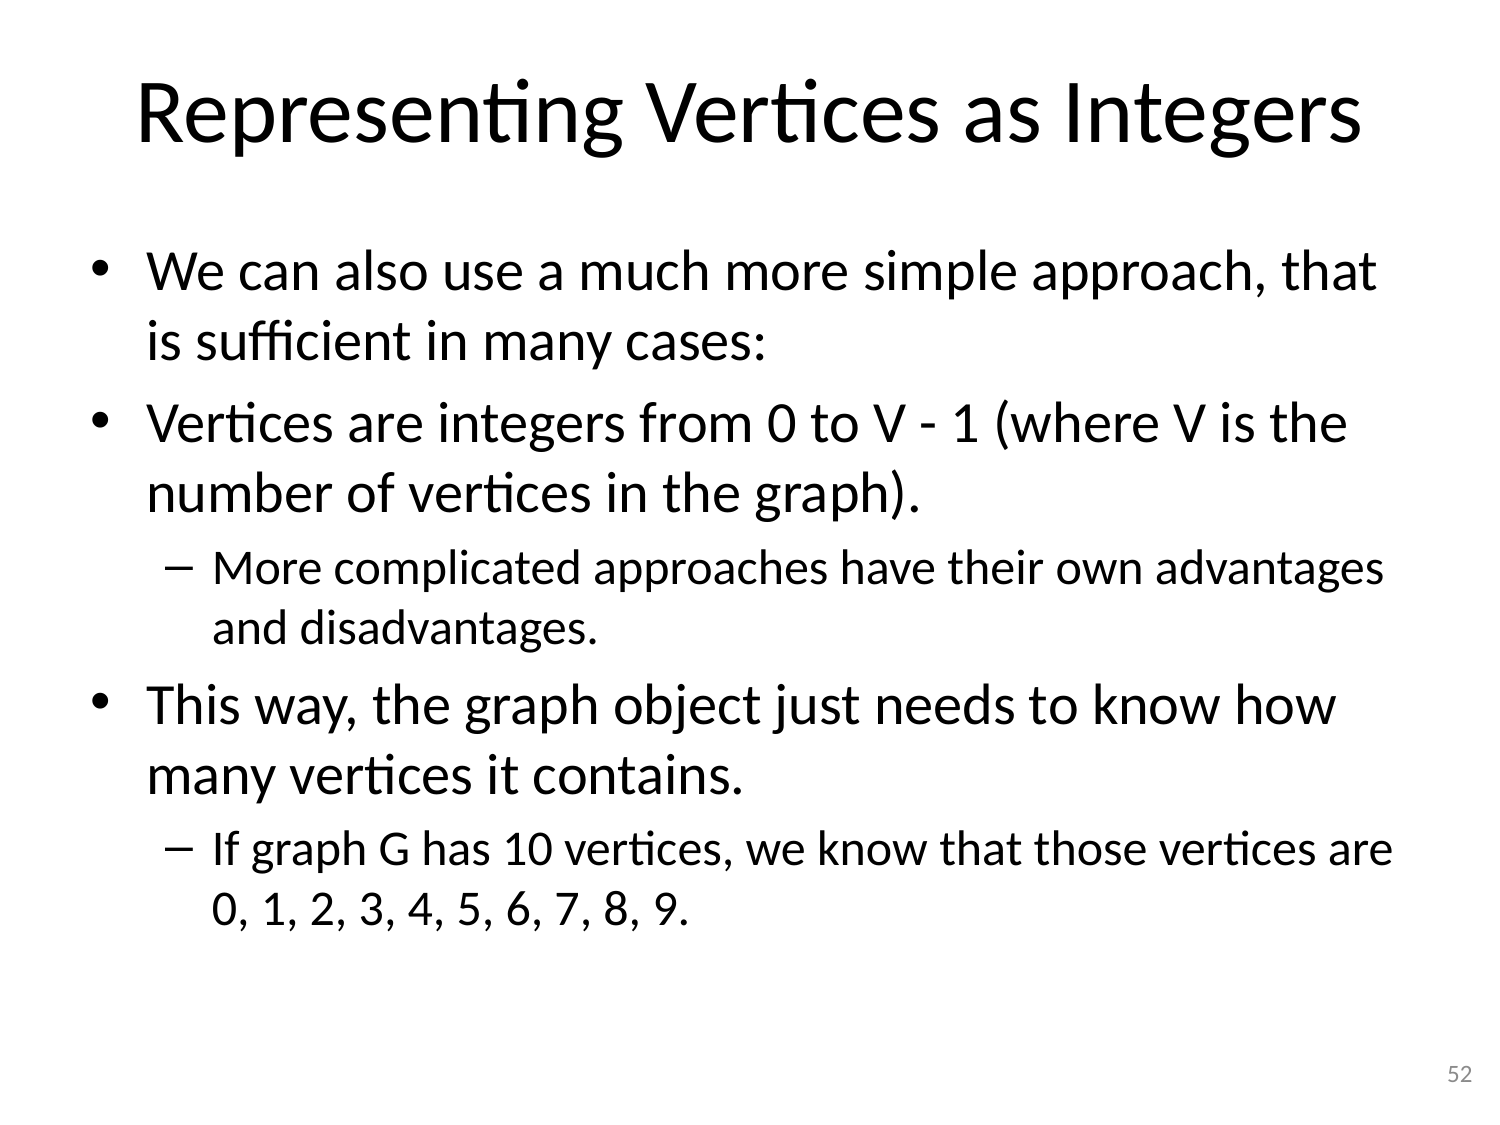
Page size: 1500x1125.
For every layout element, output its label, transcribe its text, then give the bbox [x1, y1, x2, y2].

title Representing Vertices as Integers [75, 12, 1425, 200]
list We can also use a much more simple approach, that is sufficient in many cases: Vertices are integers from 0 to V - 1 (where V is the number of vertices in the graph). More complicated approaches have their own advantages and disadvantages. This way, the graph object just needs to know how many vertices it contains. If graph G has 10 vertices, we know that those vertices are 0, 1, 2, 3, 4, 5, 6, 7, 8, 9. [75, 224, 1425, 1050]
slide_number 52 [1137, 1042, 1488, 1103]
